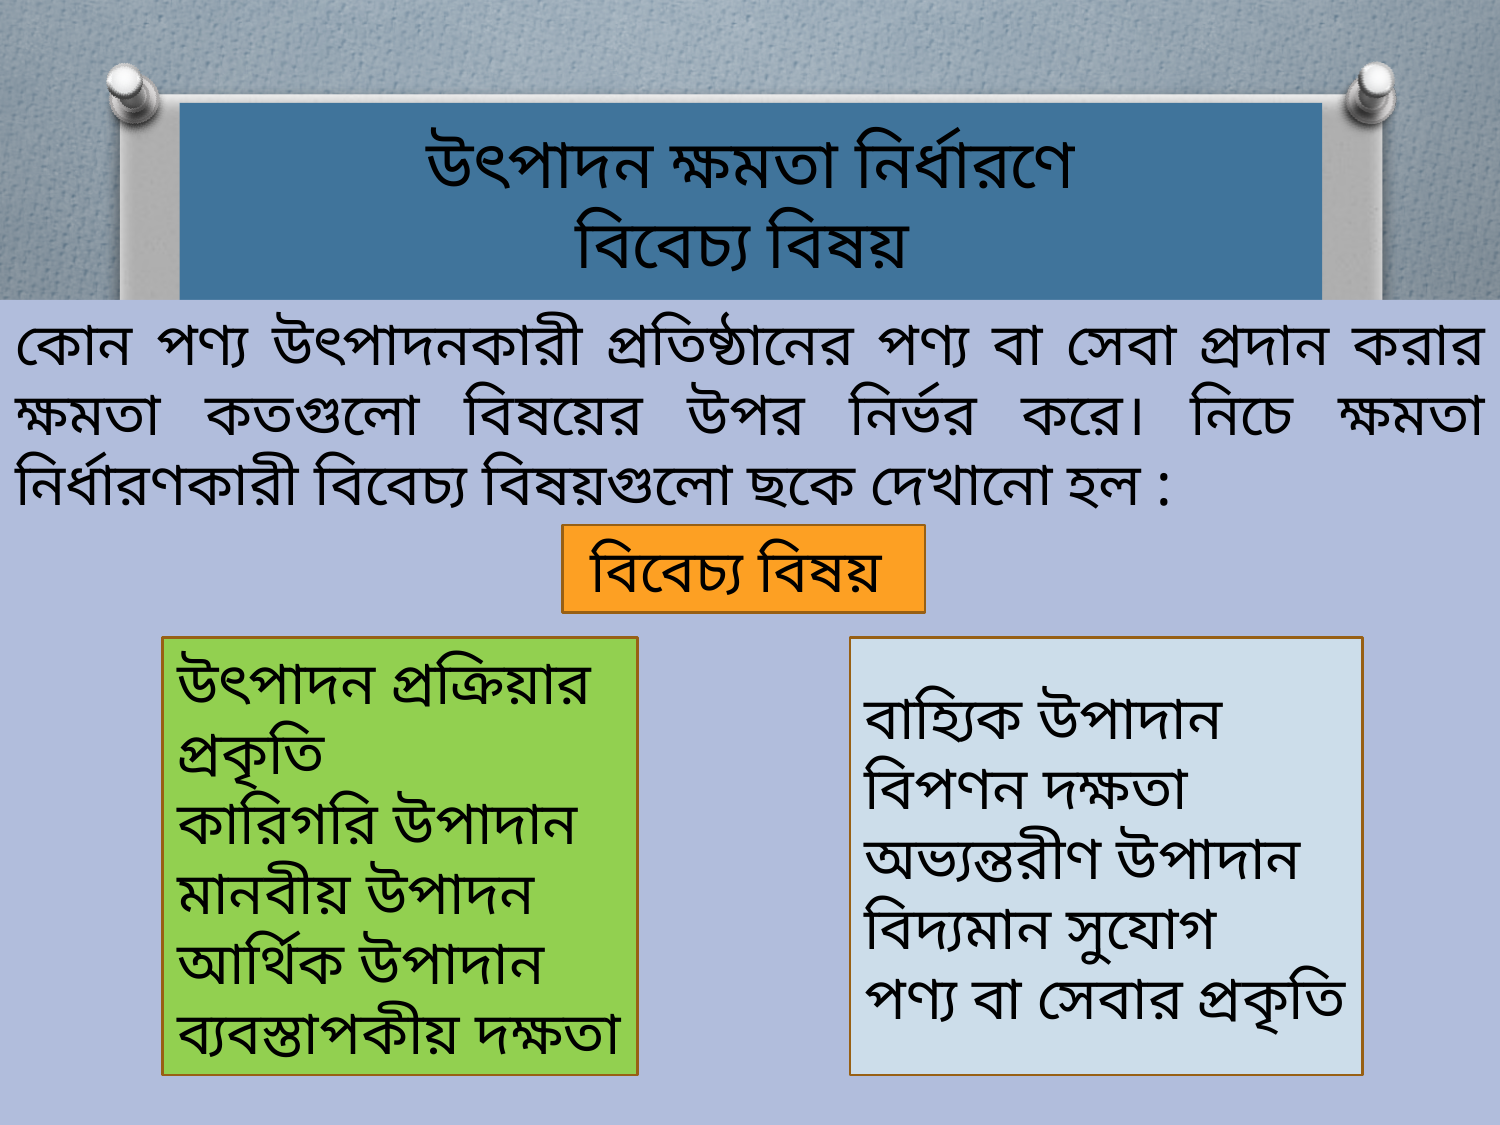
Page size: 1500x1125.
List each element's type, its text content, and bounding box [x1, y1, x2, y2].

title উৎপাদন ক্ষমতা নির্ধারণে বিবেচ্য বিষয় [179, 102, 1323, 299]
picture [75, 29, 198, 153]
text_box উৎপাদন প্রক্রিয়ার প্রকৃতি কারিগরি উপাদান মানবীয় উপাদন আর্থিক উপাদান ব্যবস্তাপকীয় দক্ষতা [161, 636, 639, 1076]
picture [1317, 35, 1439, 156]
list কোন পণ্য উৎপাদনকারী প্রতিষ্ঠানের পণ্য বা সেবা প্রদান করার ক্ষমতা কতগুলো বিষয়ের উপর নির্ভর করে। নিচে ক্ষমতা নির্ধারণকারী বিবেচ্য বিষয়গুলো ছকে দেখানো হল : [0, 299, 1500, 1125]
text_box বাহ্যিক উপাদান বিপণন দক্ষতা অভ্যন্তরীণ উপাদান বিদ্যমান সুযোগ পণ্য বা সেবার প্রকৃতি [849, 636, 1364, 1076]
text_box বিবেচ্য বিষয় [561, 524, 926, 614]
